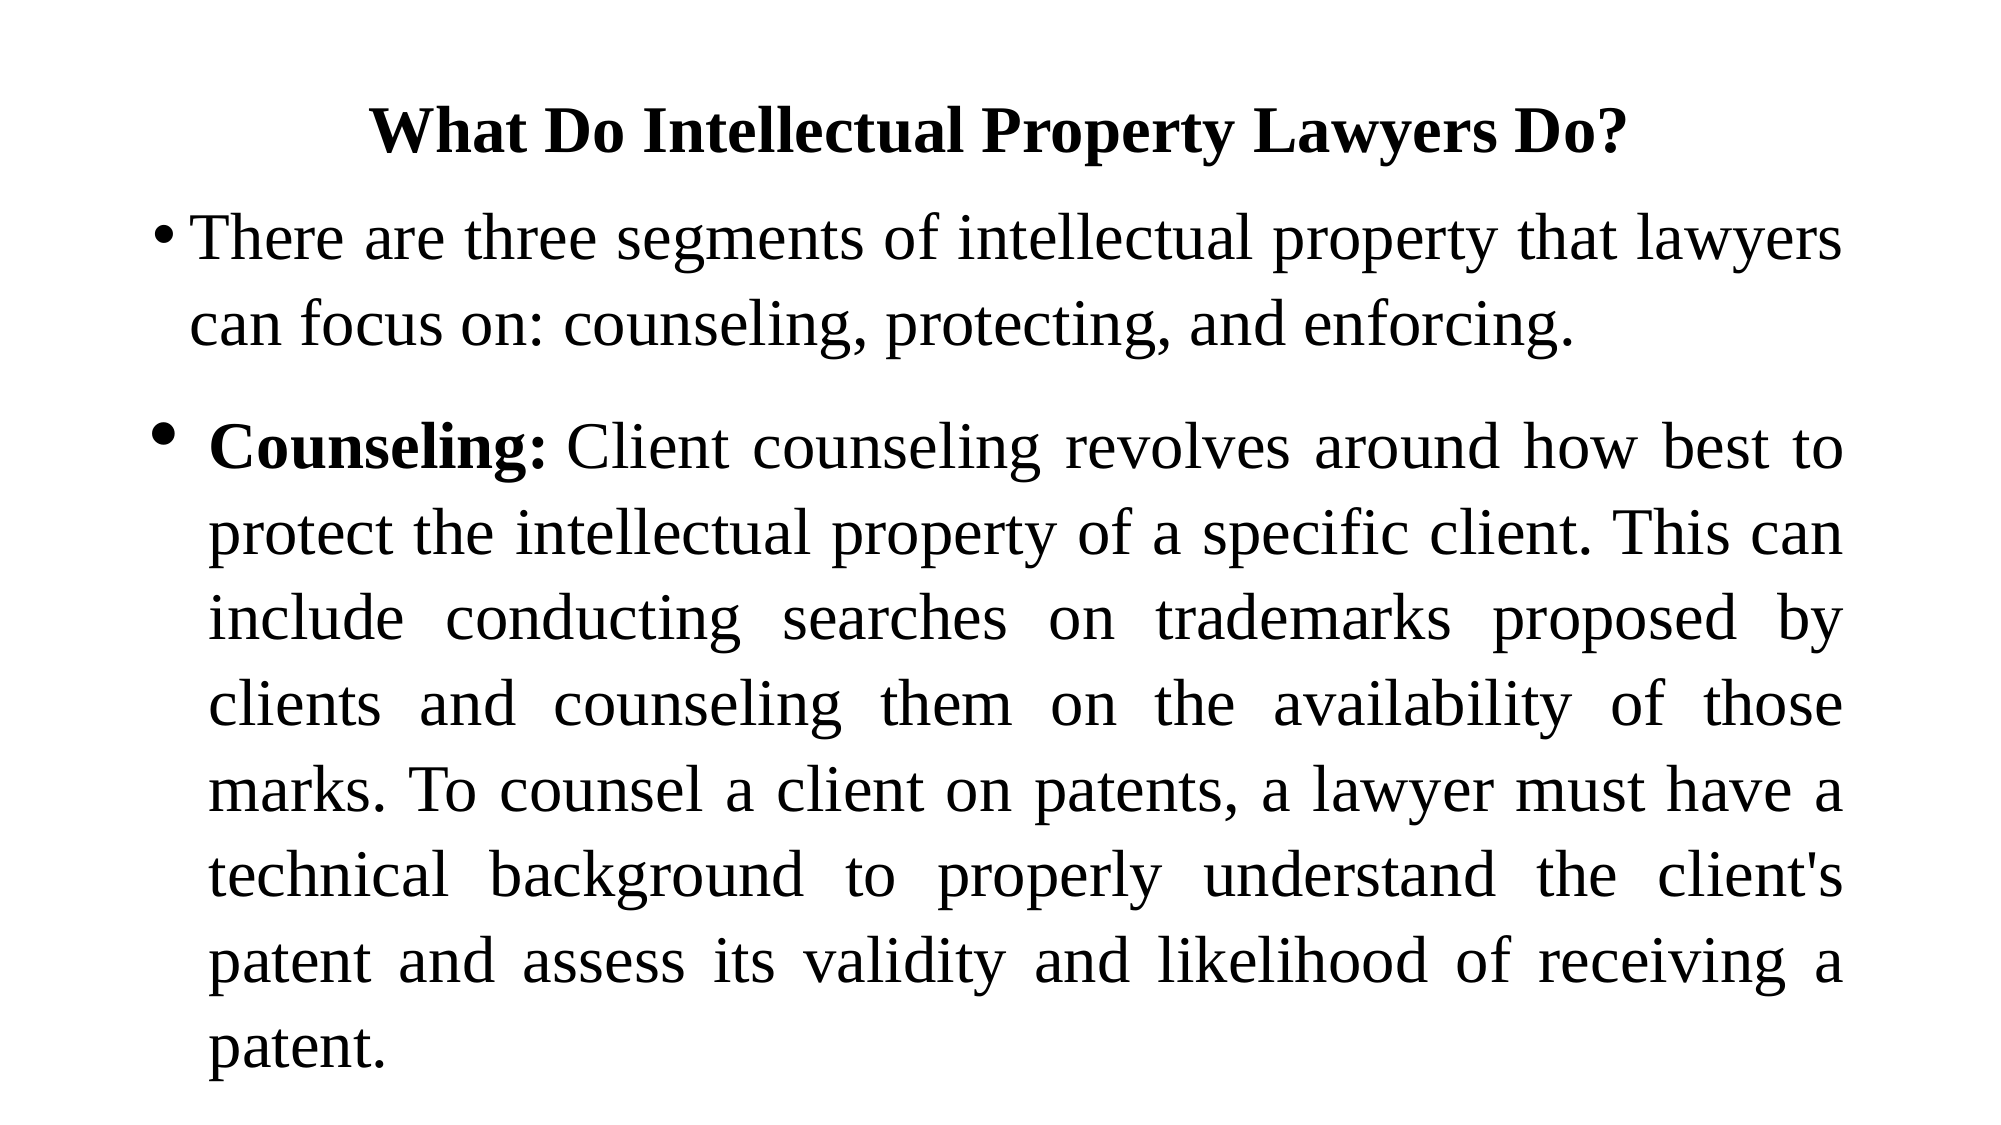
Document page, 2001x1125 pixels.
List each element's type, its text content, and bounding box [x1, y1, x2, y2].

list There are three segments of intellectual property that lawyers can focus on: counseling, protecting, and enforcing. Counseling: Client counseling revolves around how best to protect the intellectual property of a specific client. This can include conducting searches on trademarks proposed by clients and counseling them on the availability of those marks. To counsel a client on patents, a lawyer must have a technical background to properly understand the client's patent and assess its validity and likelihood of receiving a patent. [137, 179, 1863, 1125]
title What Do Intellectual Property Lawyers Do? [137, 59, 1863, 179]
